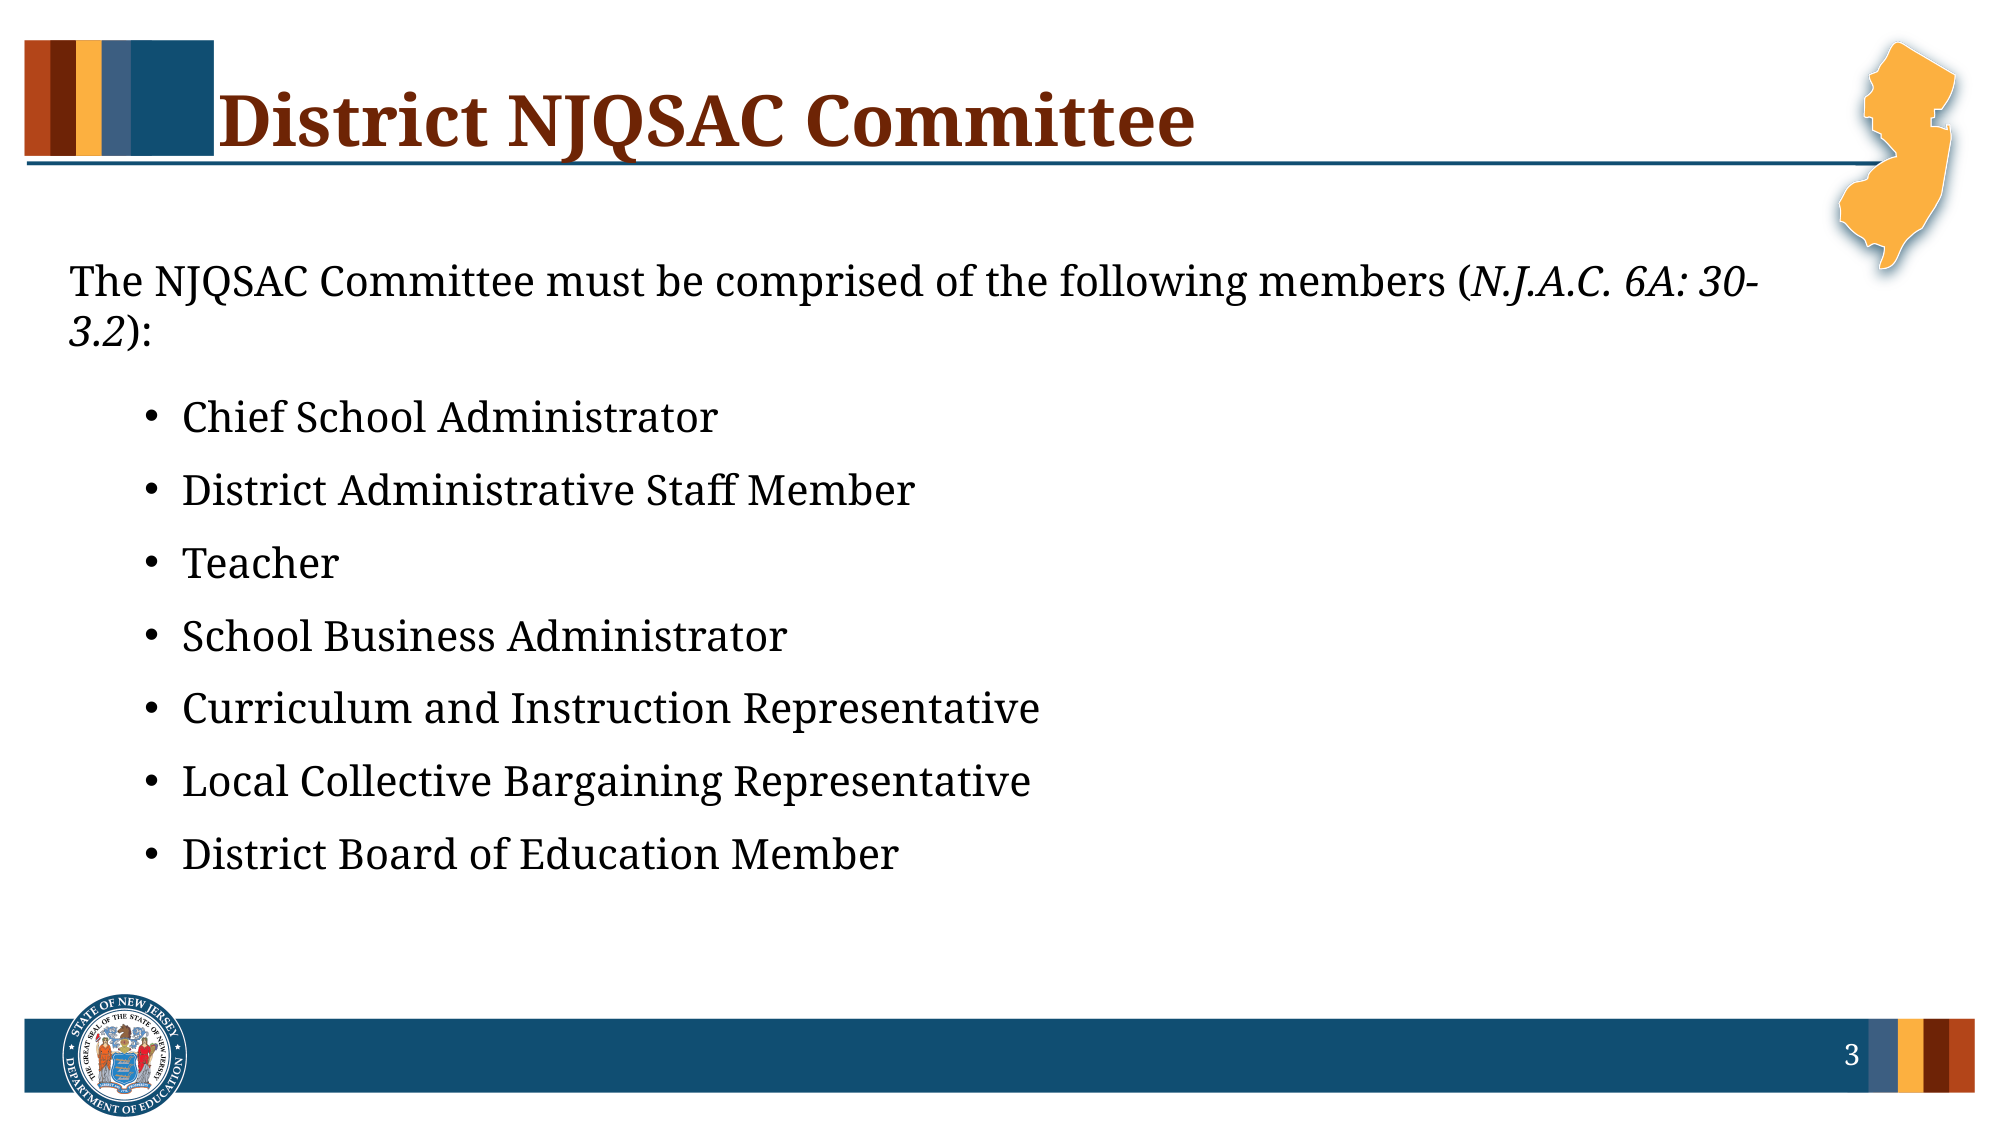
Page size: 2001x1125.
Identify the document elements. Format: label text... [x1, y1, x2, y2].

title District NJQSAC Committee [203, 49, 2000, 199]
list The NJQSAC Committee must be comprised of the following members (N.J.A.C. 6A: 30-3.2): Chief School Administrator District Administrative Staff Member Teacher School Business Administrator Curriculum and Instruction Representative Local Collective Bargaining Representative District Board of Education Member [54, 247, 1946, 977]
picture [24, 992, 1975, 1119]
slide_number 3 [1425, 1026, 1876, 1087]
picture [24, 26, 1976, 295]
